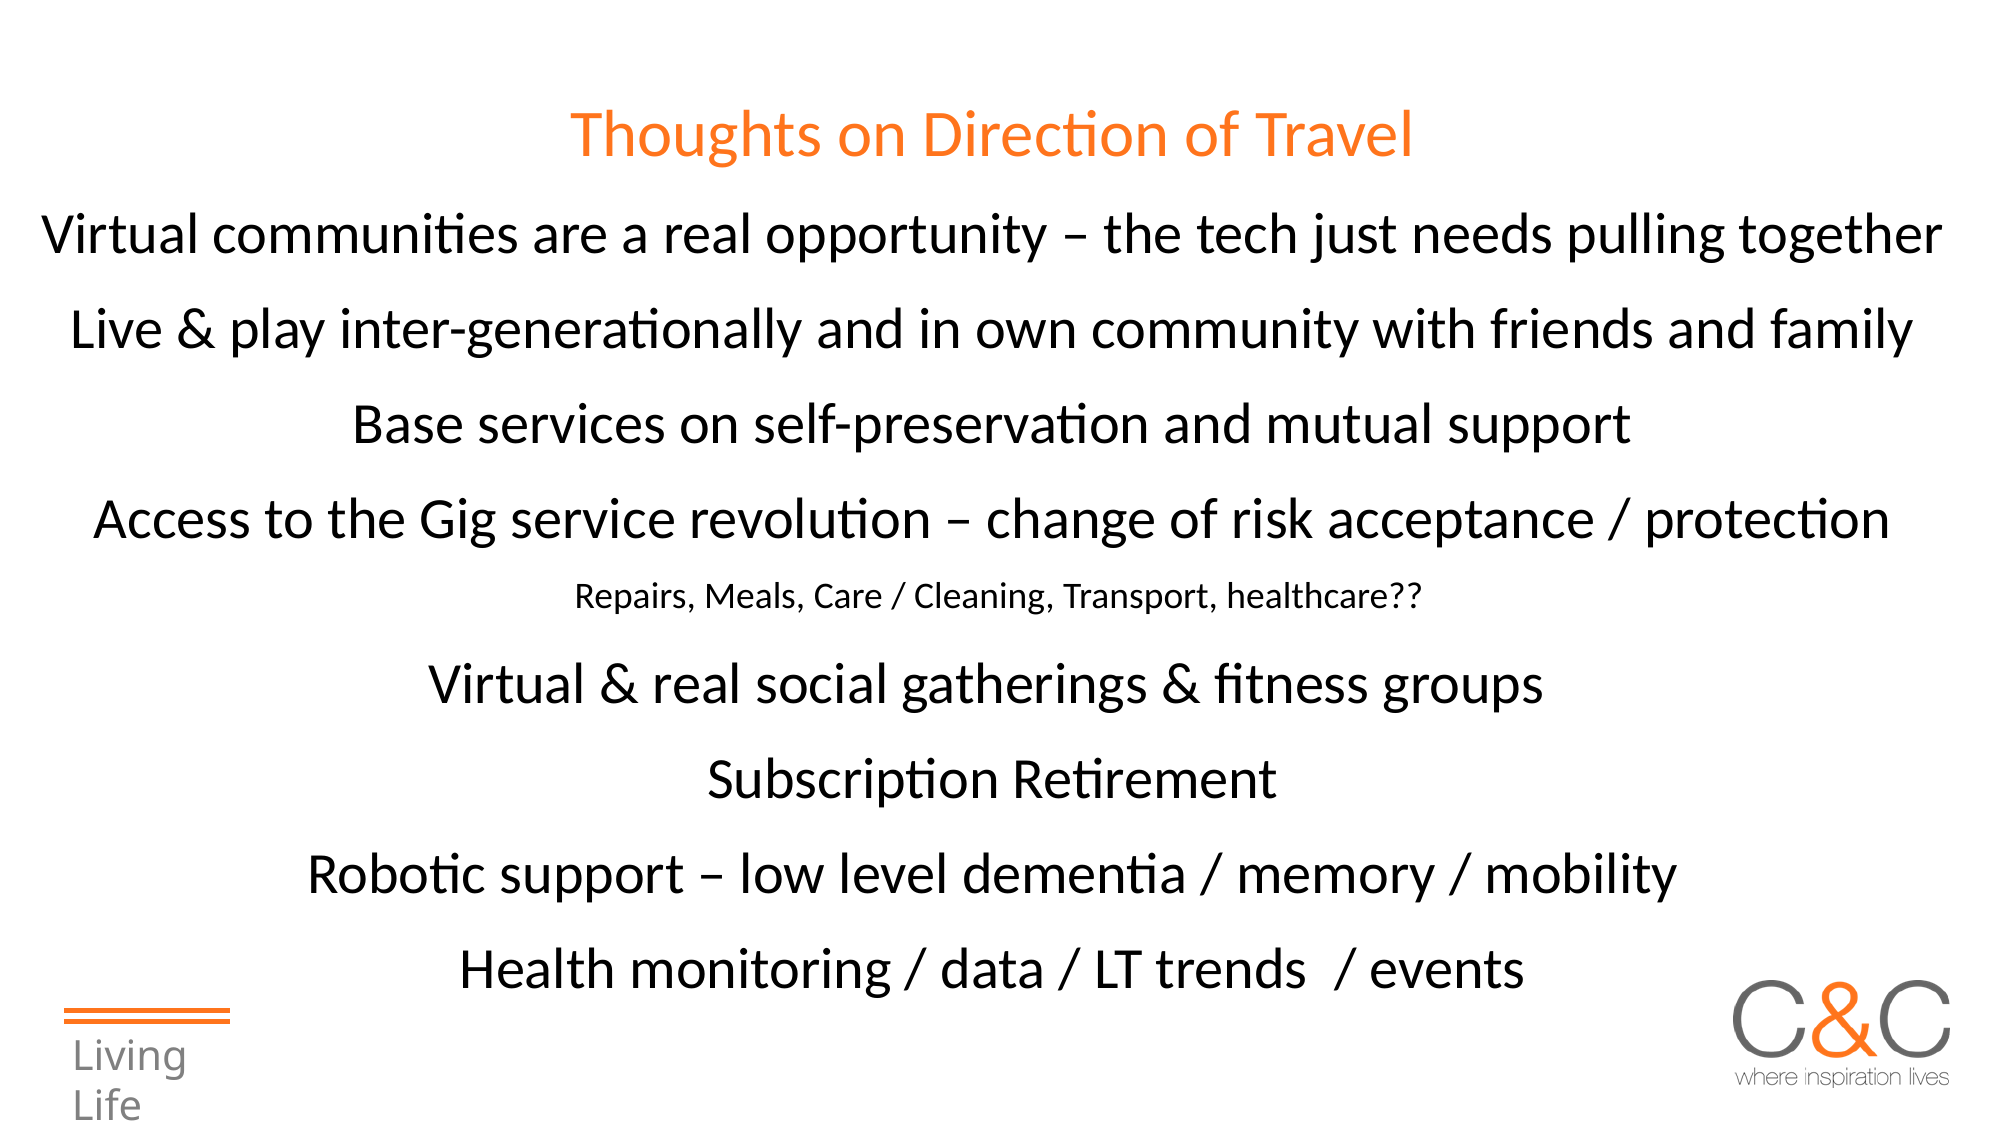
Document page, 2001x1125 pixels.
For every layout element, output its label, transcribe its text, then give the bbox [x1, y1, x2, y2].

picture [1733, 980, 1950, 1088]
text_box Thoughts on Direction of Travel Virtual communities are a real opportunity – the tech just needs pulling together Live & play inter-generationally and in own community with friends and family Base services on self-preservation and mutual support Access to the Gig service revolution – change of risk acceptance / protection Repairs, Meals, Care / Cleaning, Transport, healthcare?? Virtual & real social gatherings & fitness groups Subscription Retirement Robotic support – low level dementia / memory / mobility Health monitoring / data / LT trends / events [0, 82, 1986, 1125]
